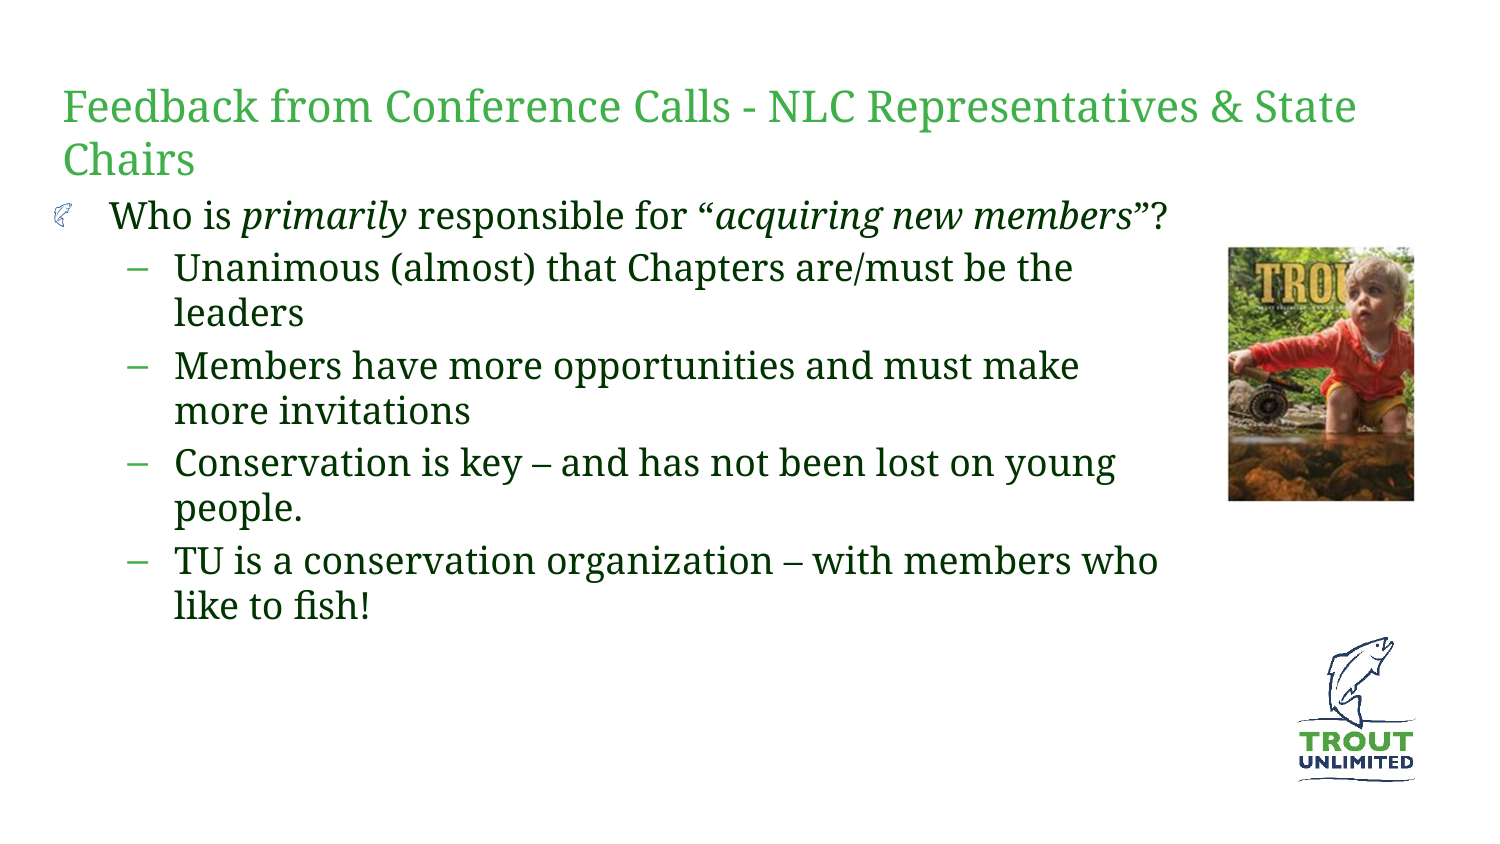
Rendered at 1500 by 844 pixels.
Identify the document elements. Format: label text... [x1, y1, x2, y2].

picture [1293, 634, 1420, 784]
picture [1227, 246, 1416, 503]
picture [52, 201, 73, 228]
text_box Who is primarily responsible for “acquiring new members”? Unanimous (almost) that Chapters are/must be the leaders Members have more opportunities and must make more invitations Conservation is key – and has not been lost on young people. TU is a conservation organization – with members who like to fish! [37, 184, 1190, 785]
text_box Feedback from Conference Calls - NLC Representatives & State Chairs [47, 71, 1463, 192]
